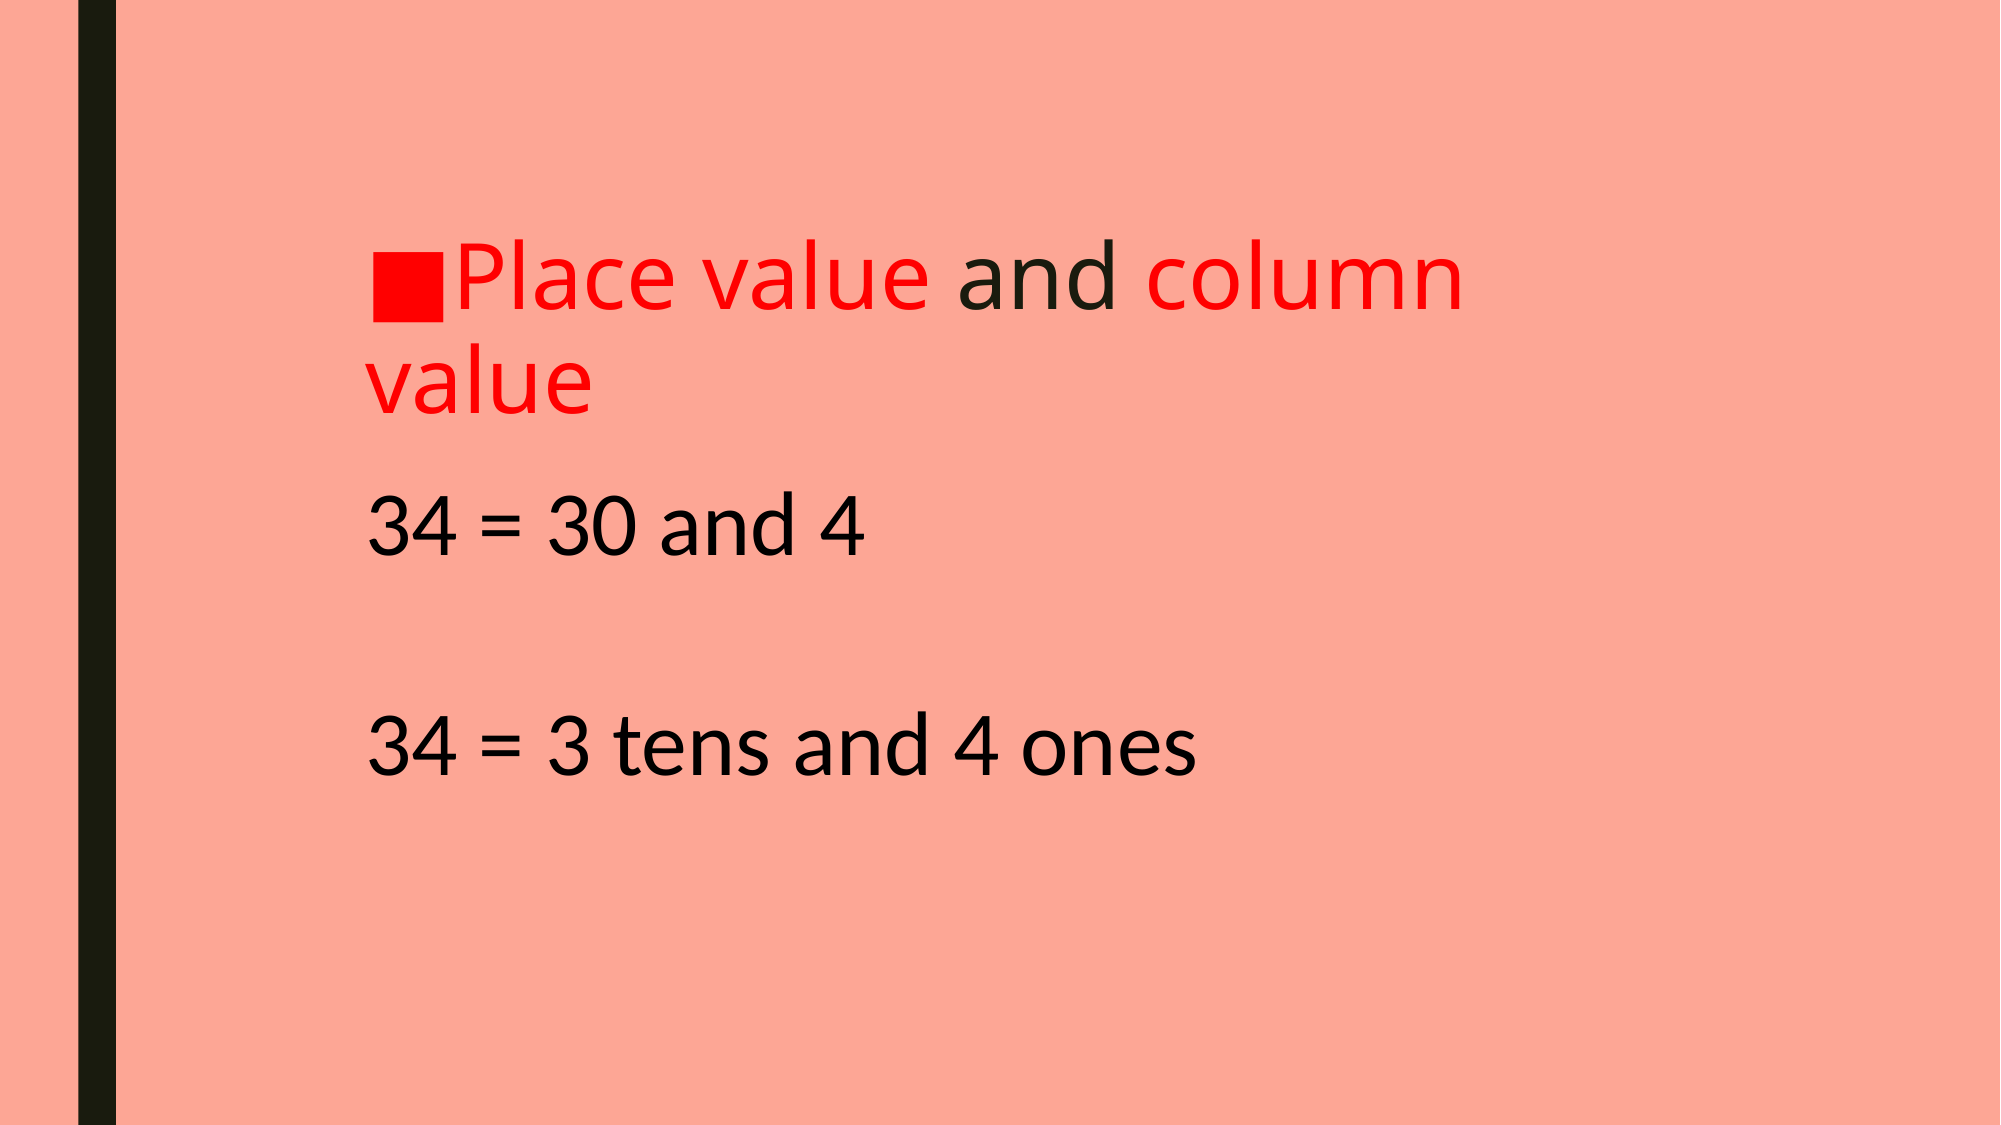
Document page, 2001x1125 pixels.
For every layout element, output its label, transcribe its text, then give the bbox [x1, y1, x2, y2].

list Place value and column value [350, 219, 1686, 409]
text_box 34 = 30 and 4 34 = 3 tens and 4 ones [350, 456, 1508, 801]
